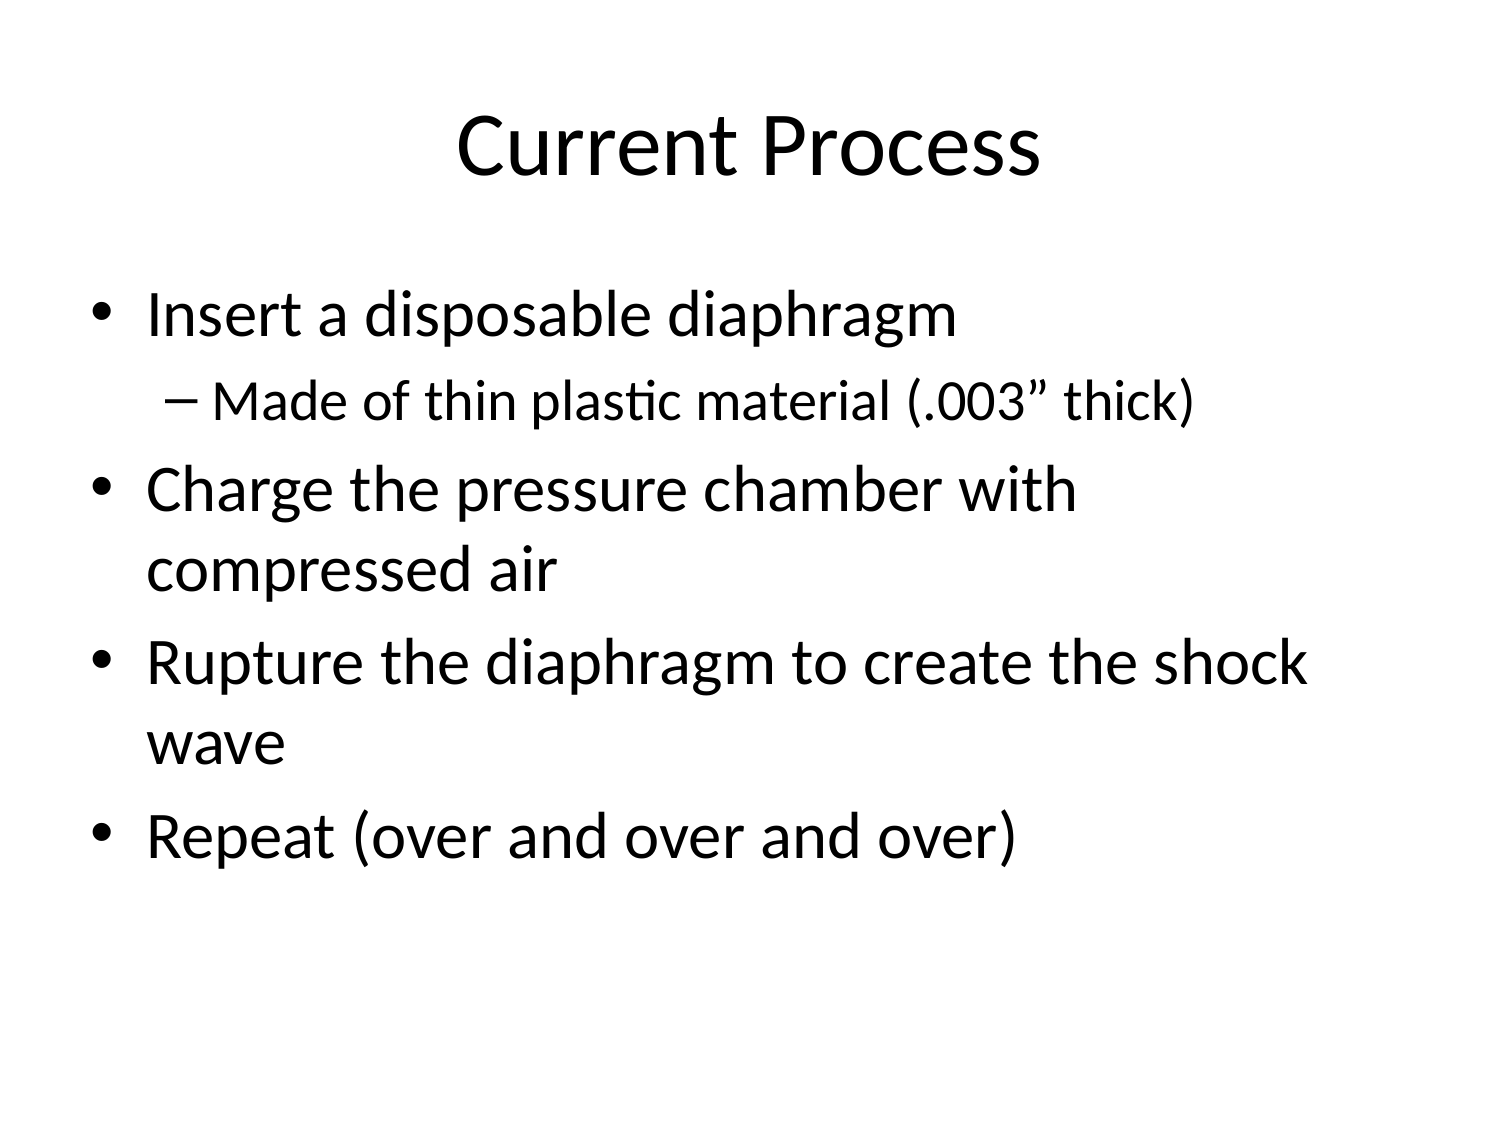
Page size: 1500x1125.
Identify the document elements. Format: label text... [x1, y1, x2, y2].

title Current Process [75, 45, 1425, 233]
list Insert a disposable diaphragm Made of thin plastic material (.003” thick) Charge the pressure chamber with compressed air Rupture the diaphragm to create the shock wave Repeat (over and over and over) [75, 262, 1425, 1005]
